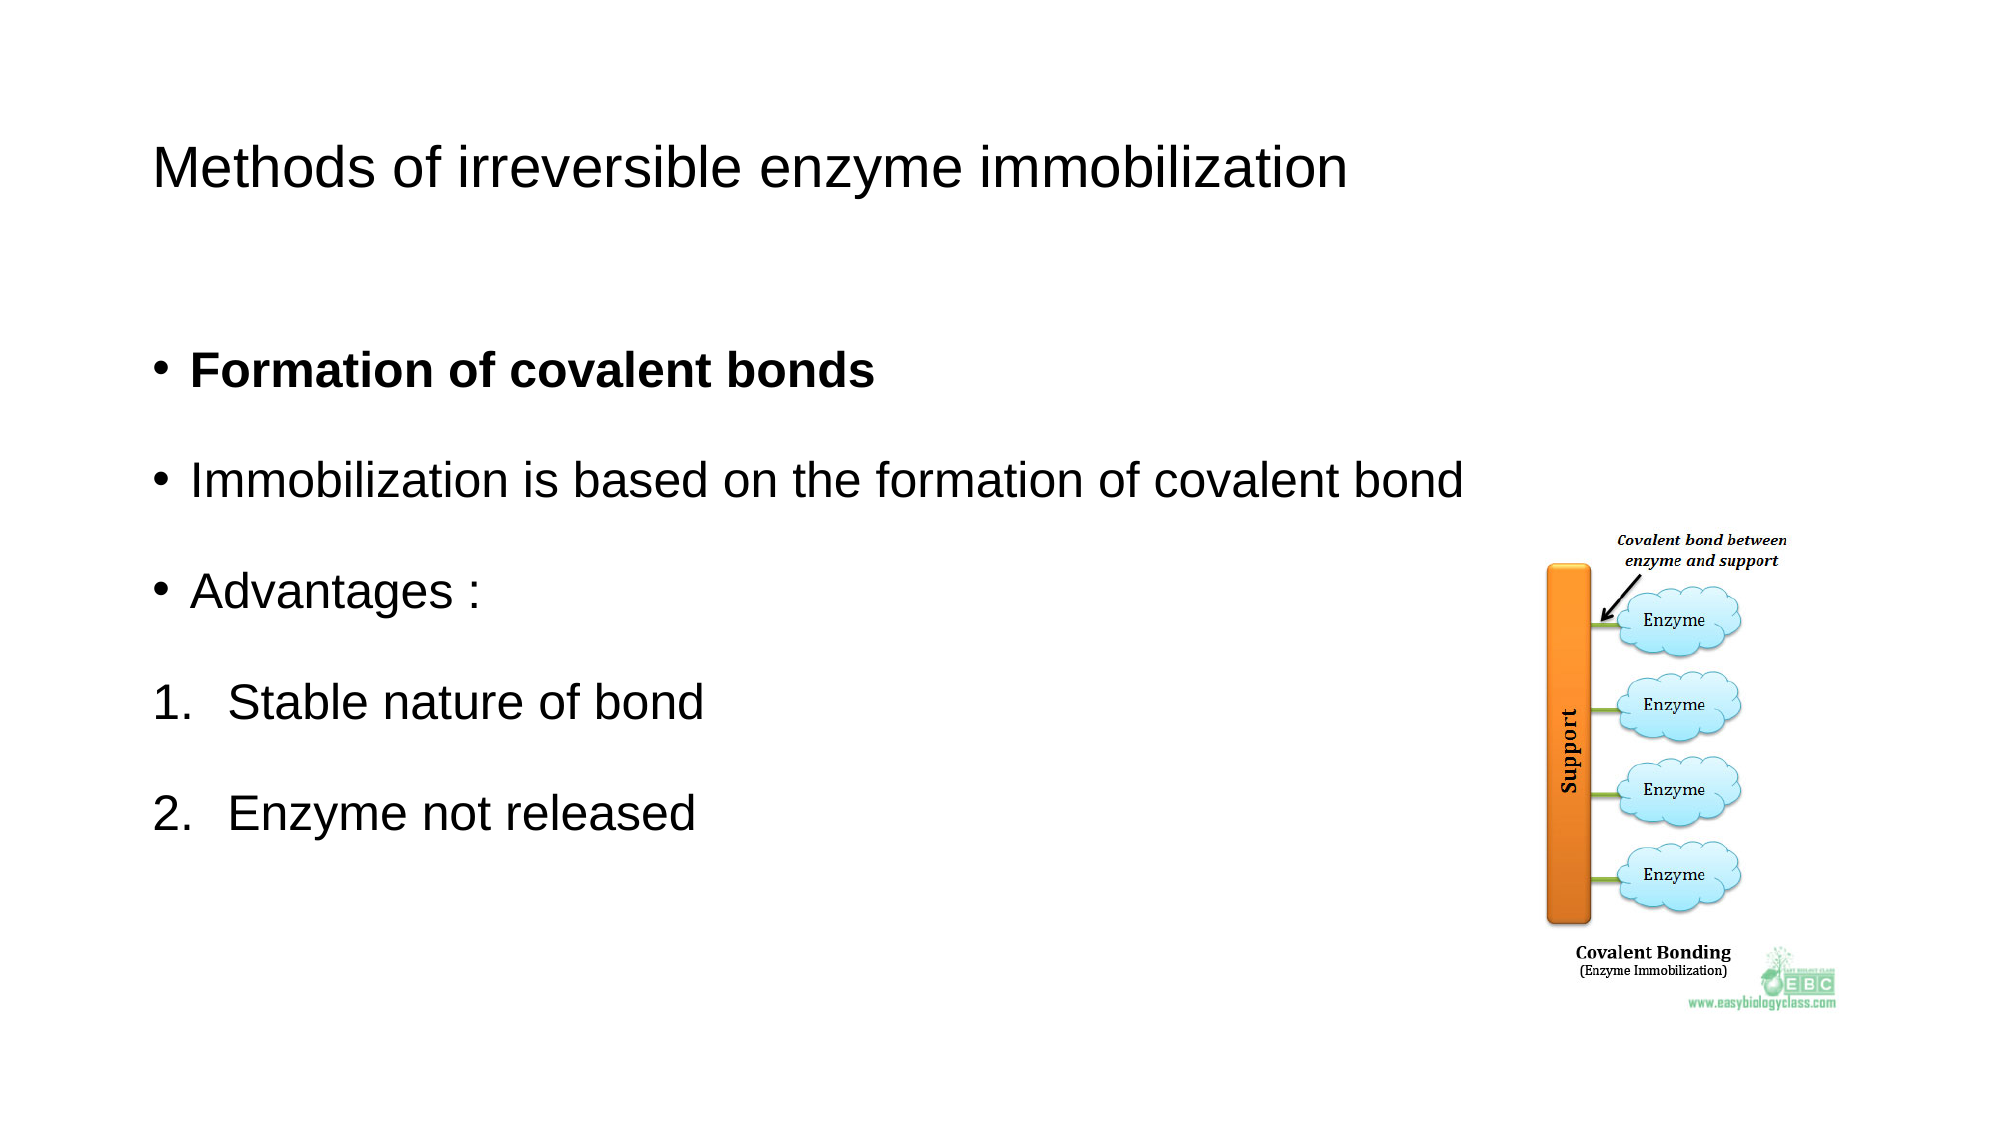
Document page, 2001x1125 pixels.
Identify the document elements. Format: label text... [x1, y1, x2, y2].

title Methods of irreversible enzyme immobilization [137, 59, 1863, 278]
list Formation of covalent bonds Immobilization is based on the formation of covalent bond Advantages : Stable nature of bond Enzyme not released [137, 299, 1863, 1014]
picture [1483, 488, 1841, 1014]
